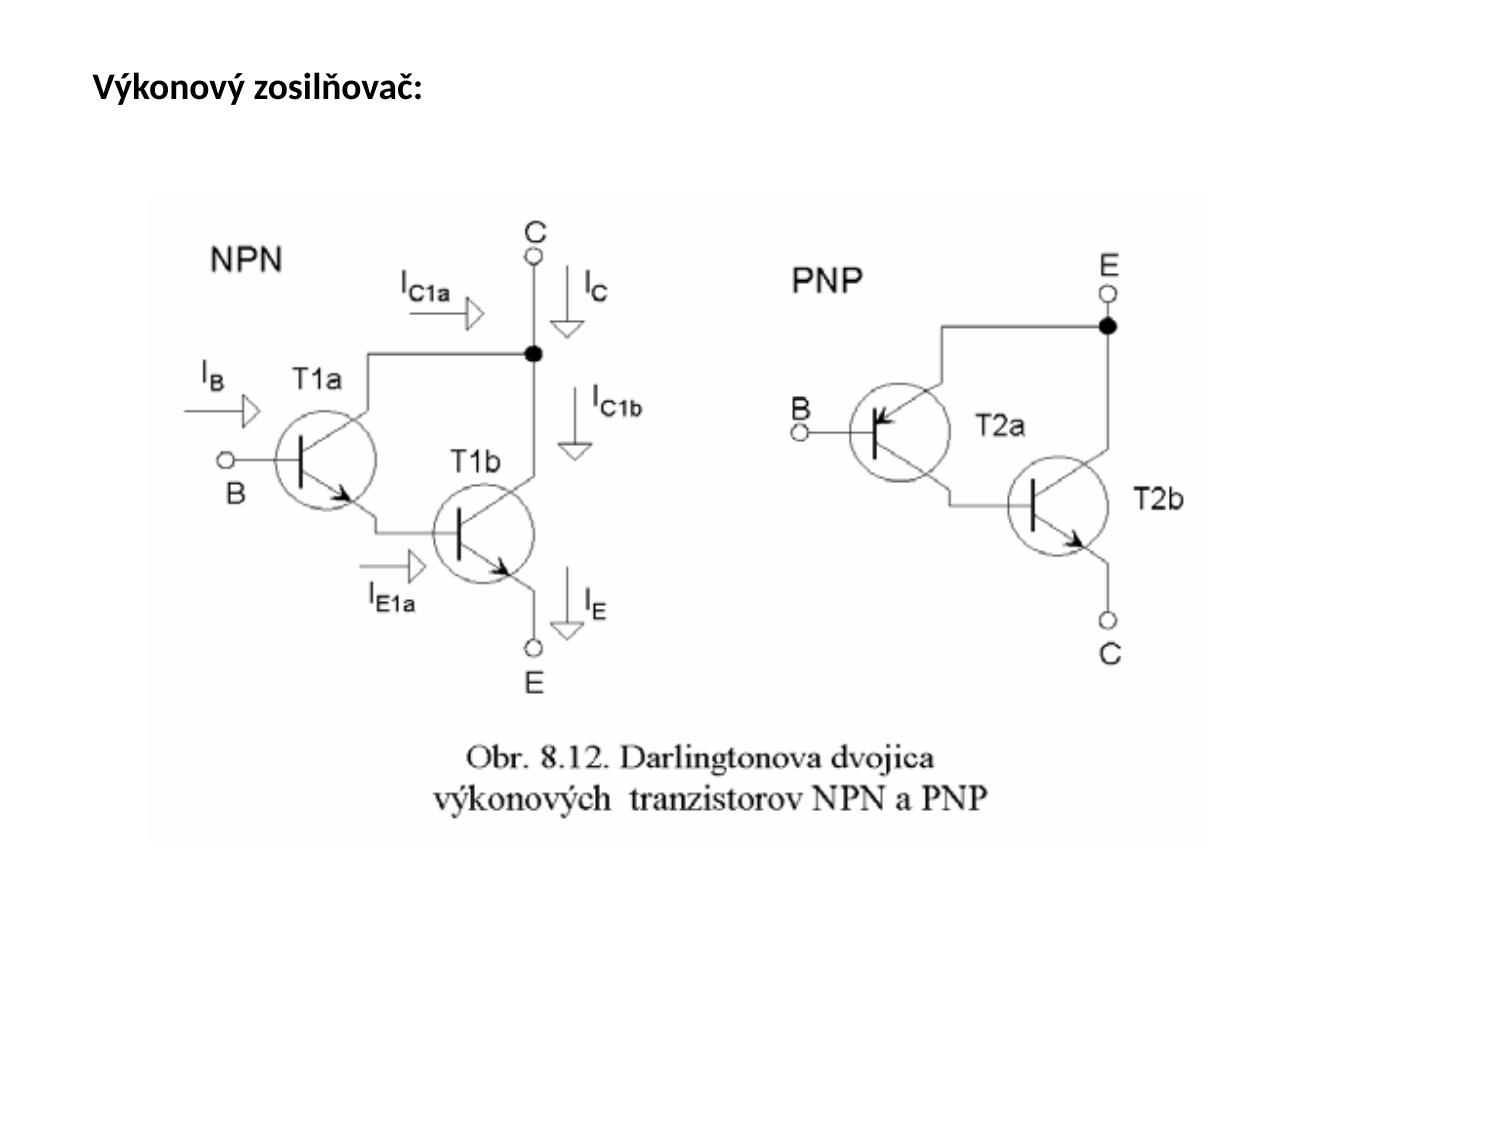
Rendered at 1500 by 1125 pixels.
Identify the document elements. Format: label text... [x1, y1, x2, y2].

picture [147, 196, 1210, 847]
text_box Výkonový zosilňovač: [77, 54, 439, 115]
